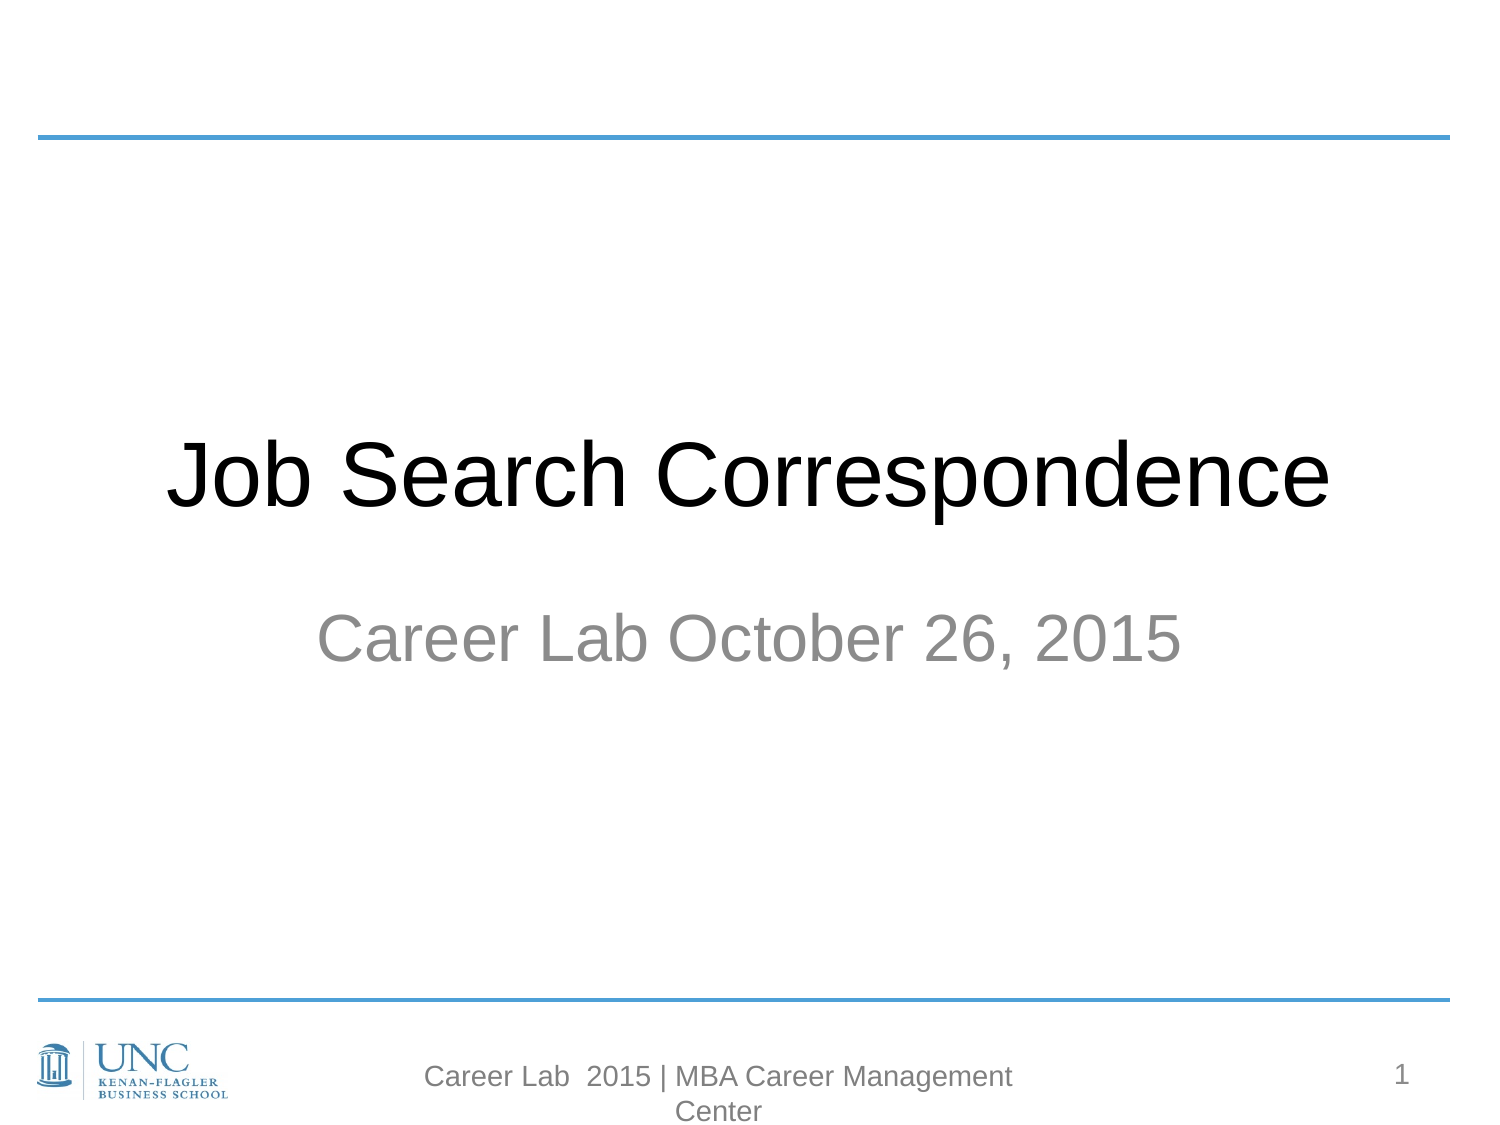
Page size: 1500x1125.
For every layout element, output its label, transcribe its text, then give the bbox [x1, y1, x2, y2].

subtitle Career Lab October 26, 2015 [225, 587, 1275, 875]
title Job Search Correspondence [112, 349, 1388, 591]
picture [37, 1041, 228, 1100]
slide_number 1 [1074, 1042, 1425, 1103]
